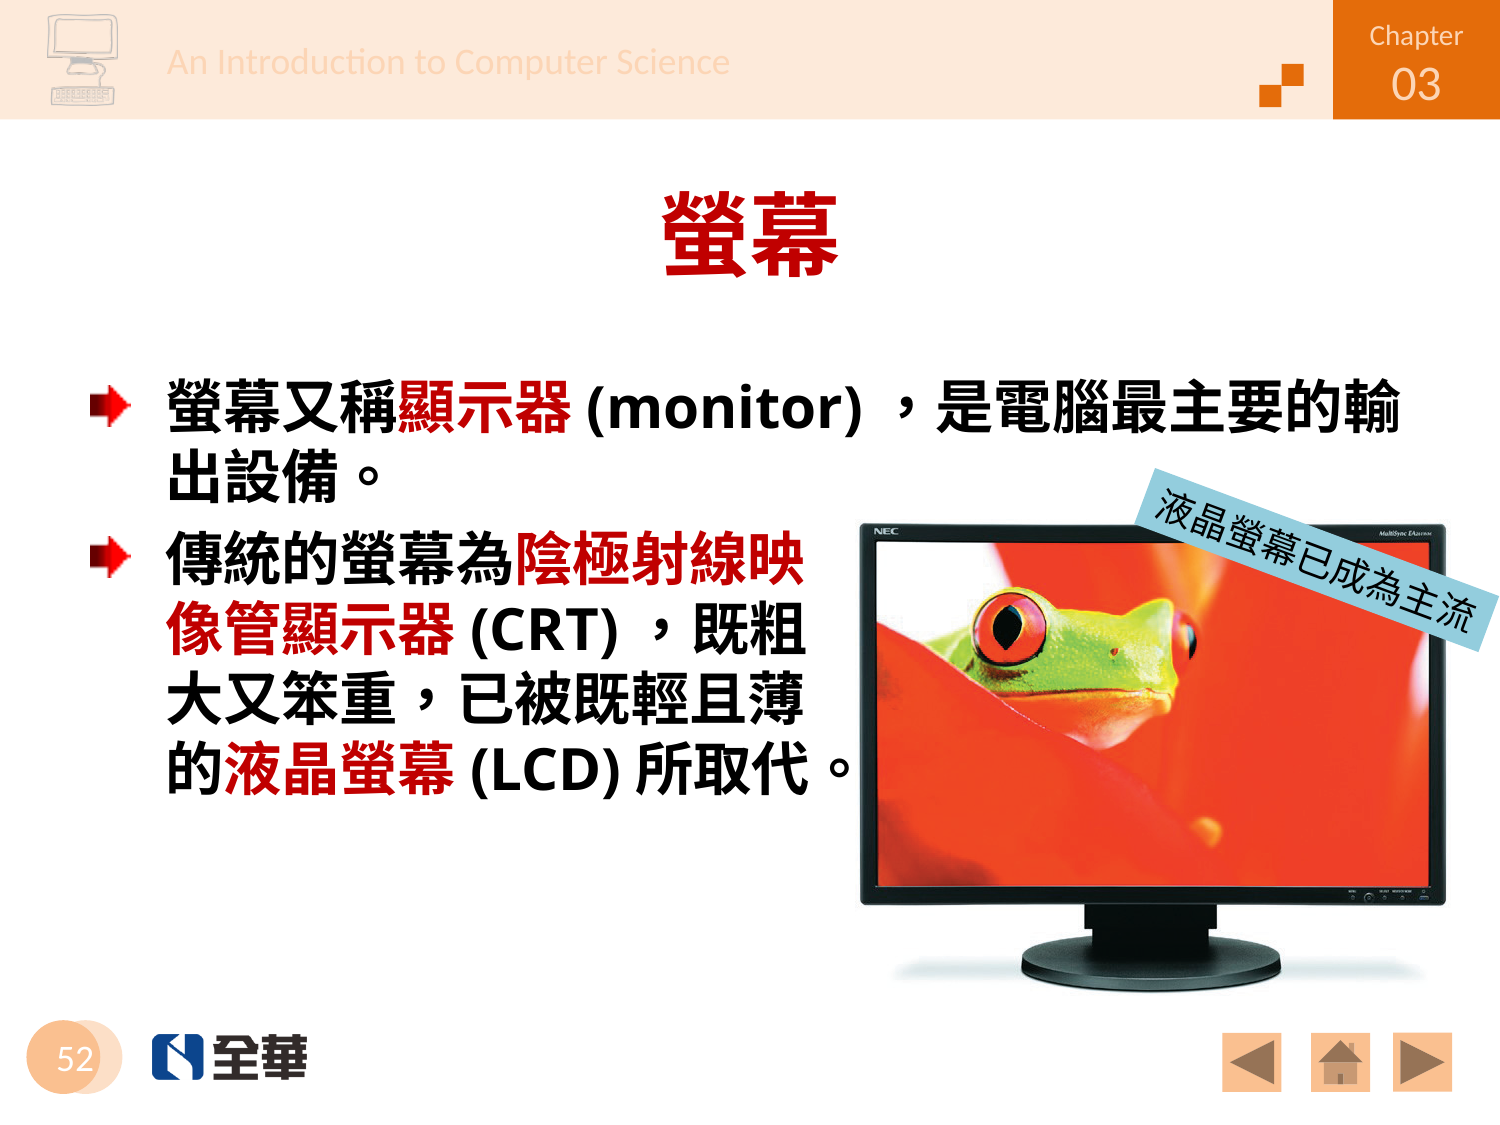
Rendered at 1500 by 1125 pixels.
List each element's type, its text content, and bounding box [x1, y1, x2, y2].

picture [47, 14, 118, 106]
picture [855, 518, 1451, 1007]
text_box 液晶螢幕已成為主流 [1136, 468, 1287, 517]
text_box 液晶螢幕已成為主流 [1455, 579, 1500, 653]
picture [152, 1034, 307, 1080]
list 螢幕又稱顯示器(monitor)，是電腦最主要的輸出設備。 傳統的螢幕為陰極射線映 像管顯示器(CRT)，既粗 大又笨重，已被既輕且薄 的液晶螢幕(LCD)所取代。 [75, 363, 1425, 1005]
picture [90, 536, 131, 578]
title 螢幕 [75, 138, 1425, 327]
picture [90, 385, 131, 427]
